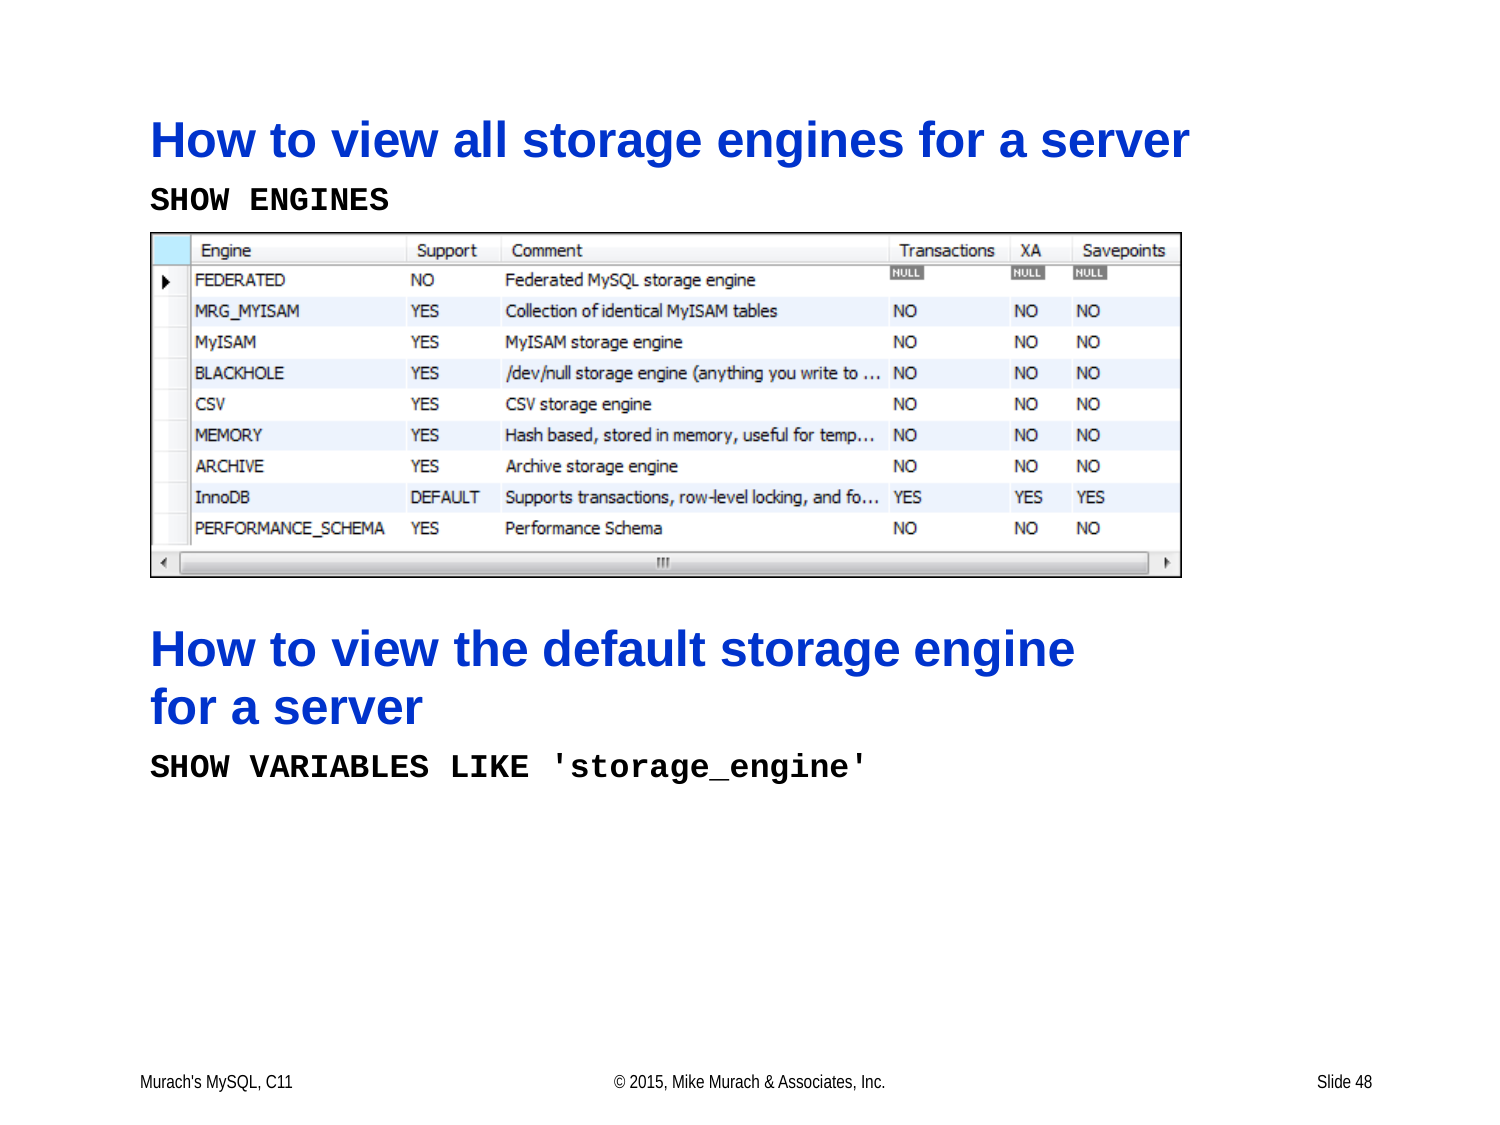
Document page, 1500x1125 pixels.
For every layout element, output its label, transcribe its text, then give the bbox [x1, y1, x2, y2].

slide_number Murach's MySQL, C11 [124, 1024, 451, 1101]
slide_number Slide 48 [1074, 1024, 1388, 1101]
footer © 2015, Mike Murach & Associates, Inc. [474, 1024, 1026, 1101]
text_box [149, 112, 1351, 280]
picture [149, 231, 1182, 579]
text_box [149, 596, 1352, 876]
